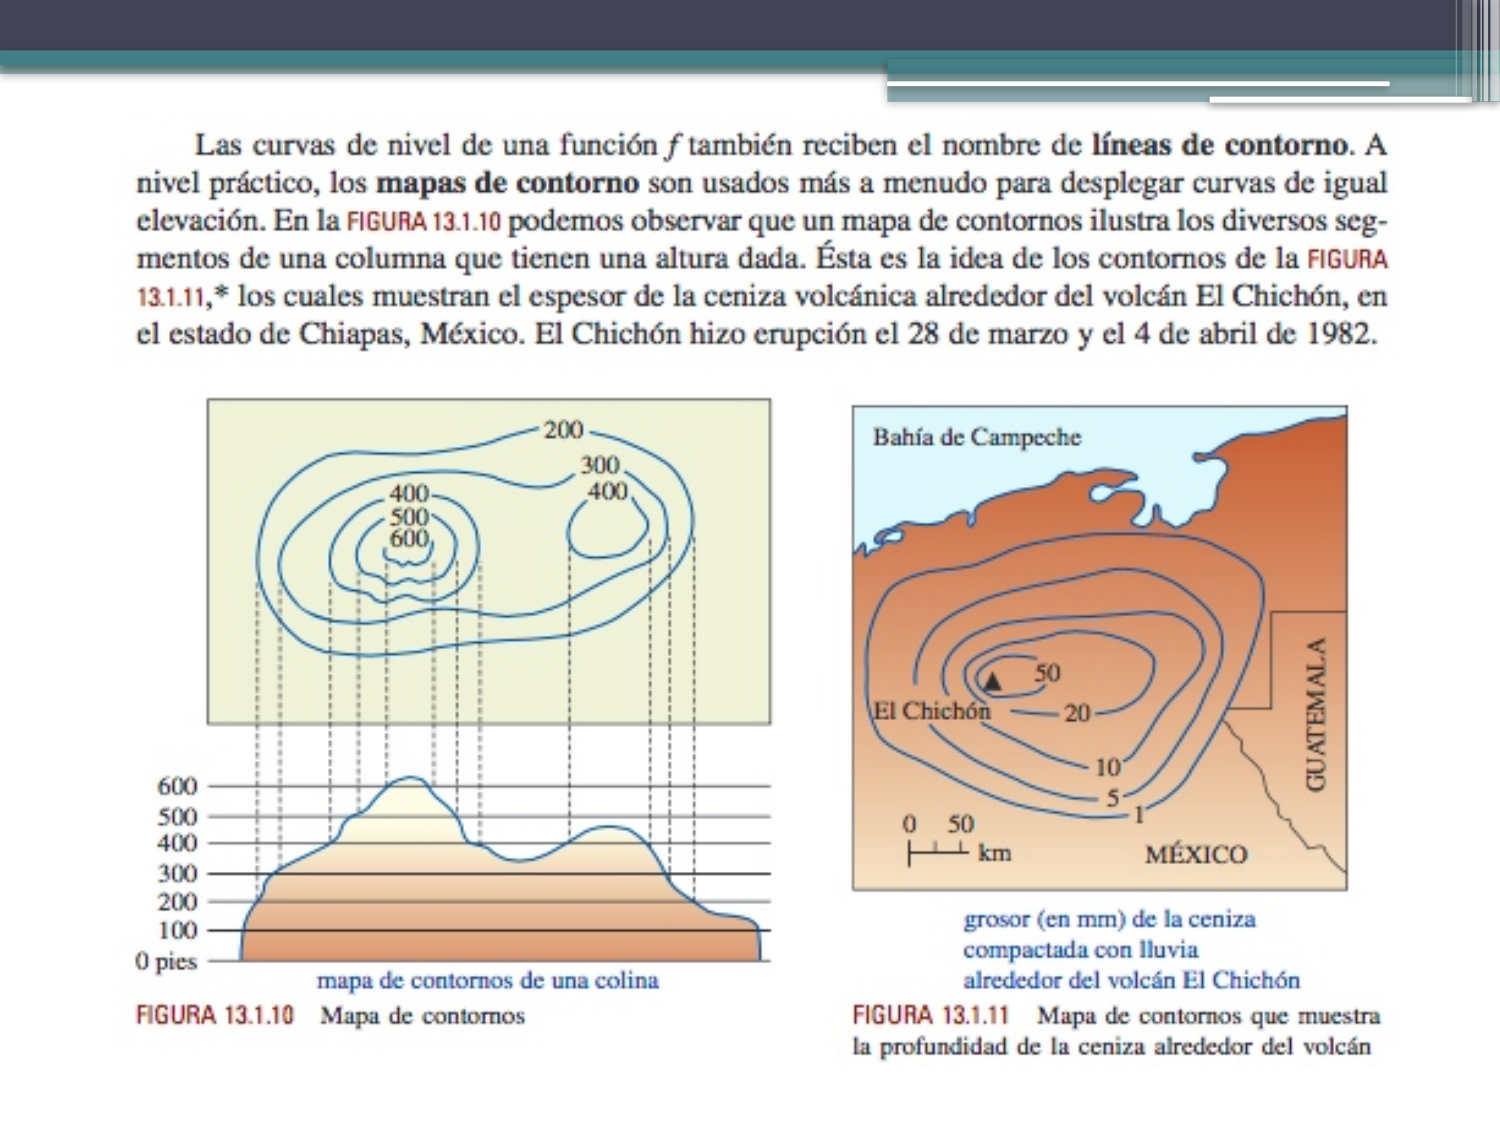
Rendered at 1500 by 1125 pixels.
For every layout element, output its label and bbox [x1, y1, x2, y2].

picture [111, 113, 1400, 1068]
